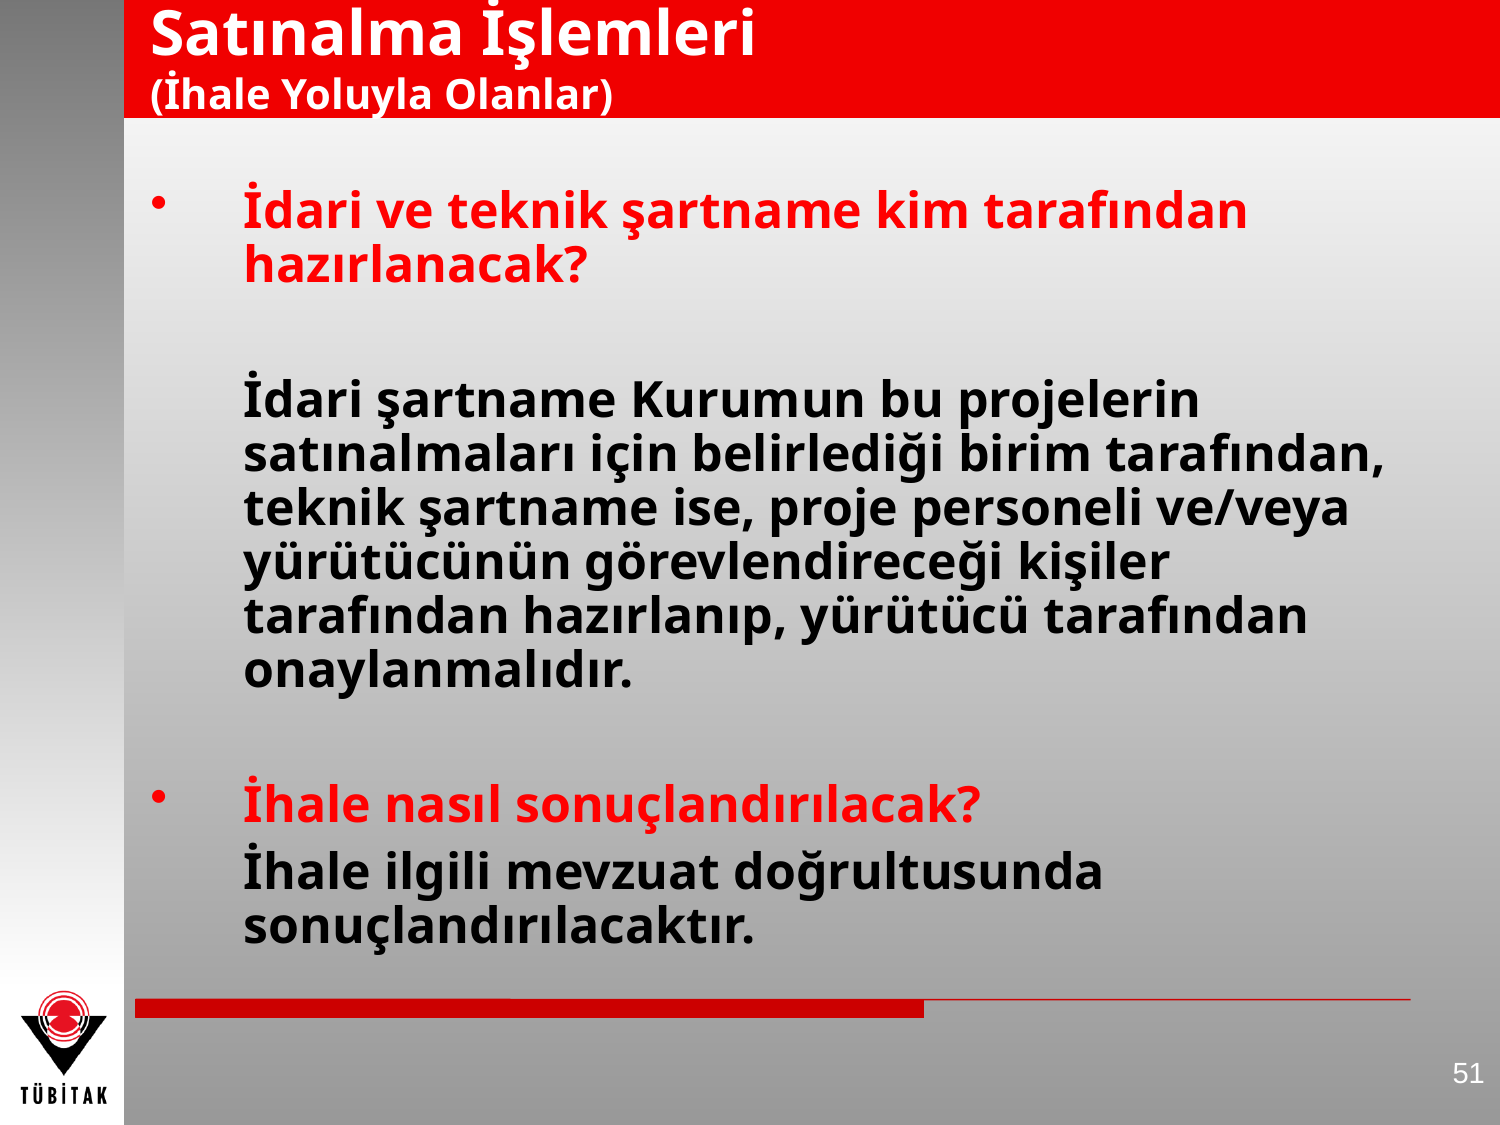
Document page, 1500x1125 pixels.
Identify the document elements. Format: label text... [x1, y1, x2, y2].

picture [16, 988, 111, 1104]
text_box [135, 999, 1411, 1018]
list İdari ve teknik şartname kim tarafından hazırlanacak? İdari şartname Kurumun bu projelerin satınalmaları için belirlediği birim tarafından, teknik şartname ise, proje personeli ve/veya yürütücünün görevlendireceği kişiler tarafından hazırlanıp, yürütücü tarafından onaylanmalıdır. İhale nasıl sonuçlandırılacak? İhale ilgili mevzuat doğrultusunda sonuçlandırılacaktır. [135, 128, 1466, 962]
title Satınalma İşlemleri (İhale Yoluyla Olanlar) [135, 0, 1500, 126]
slide_number 51 [1149, 1046, 1500, 1125]
